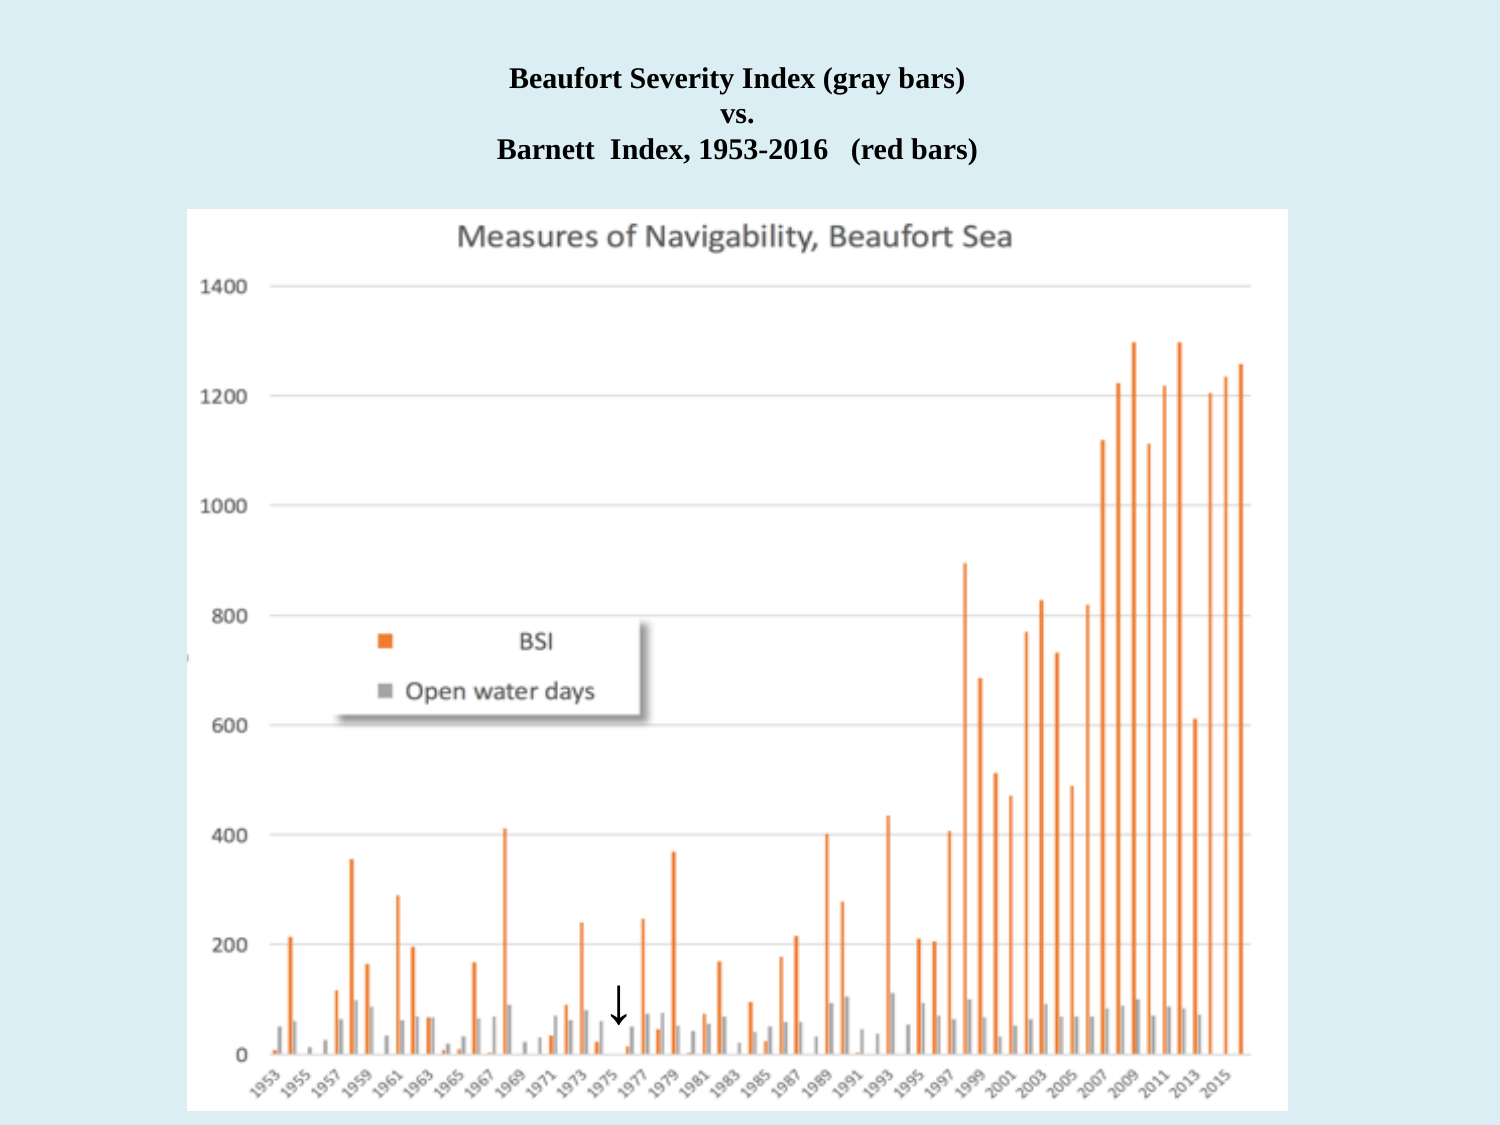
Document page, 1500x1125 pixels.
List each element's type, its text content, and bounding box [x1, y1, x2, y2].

picture [187, 209, 1288, 1111]
title Beaufort Severity Index (gray bars) vs. Barnett Index, 1953-2016 (red bars) [62, 50, 1413, 210]
